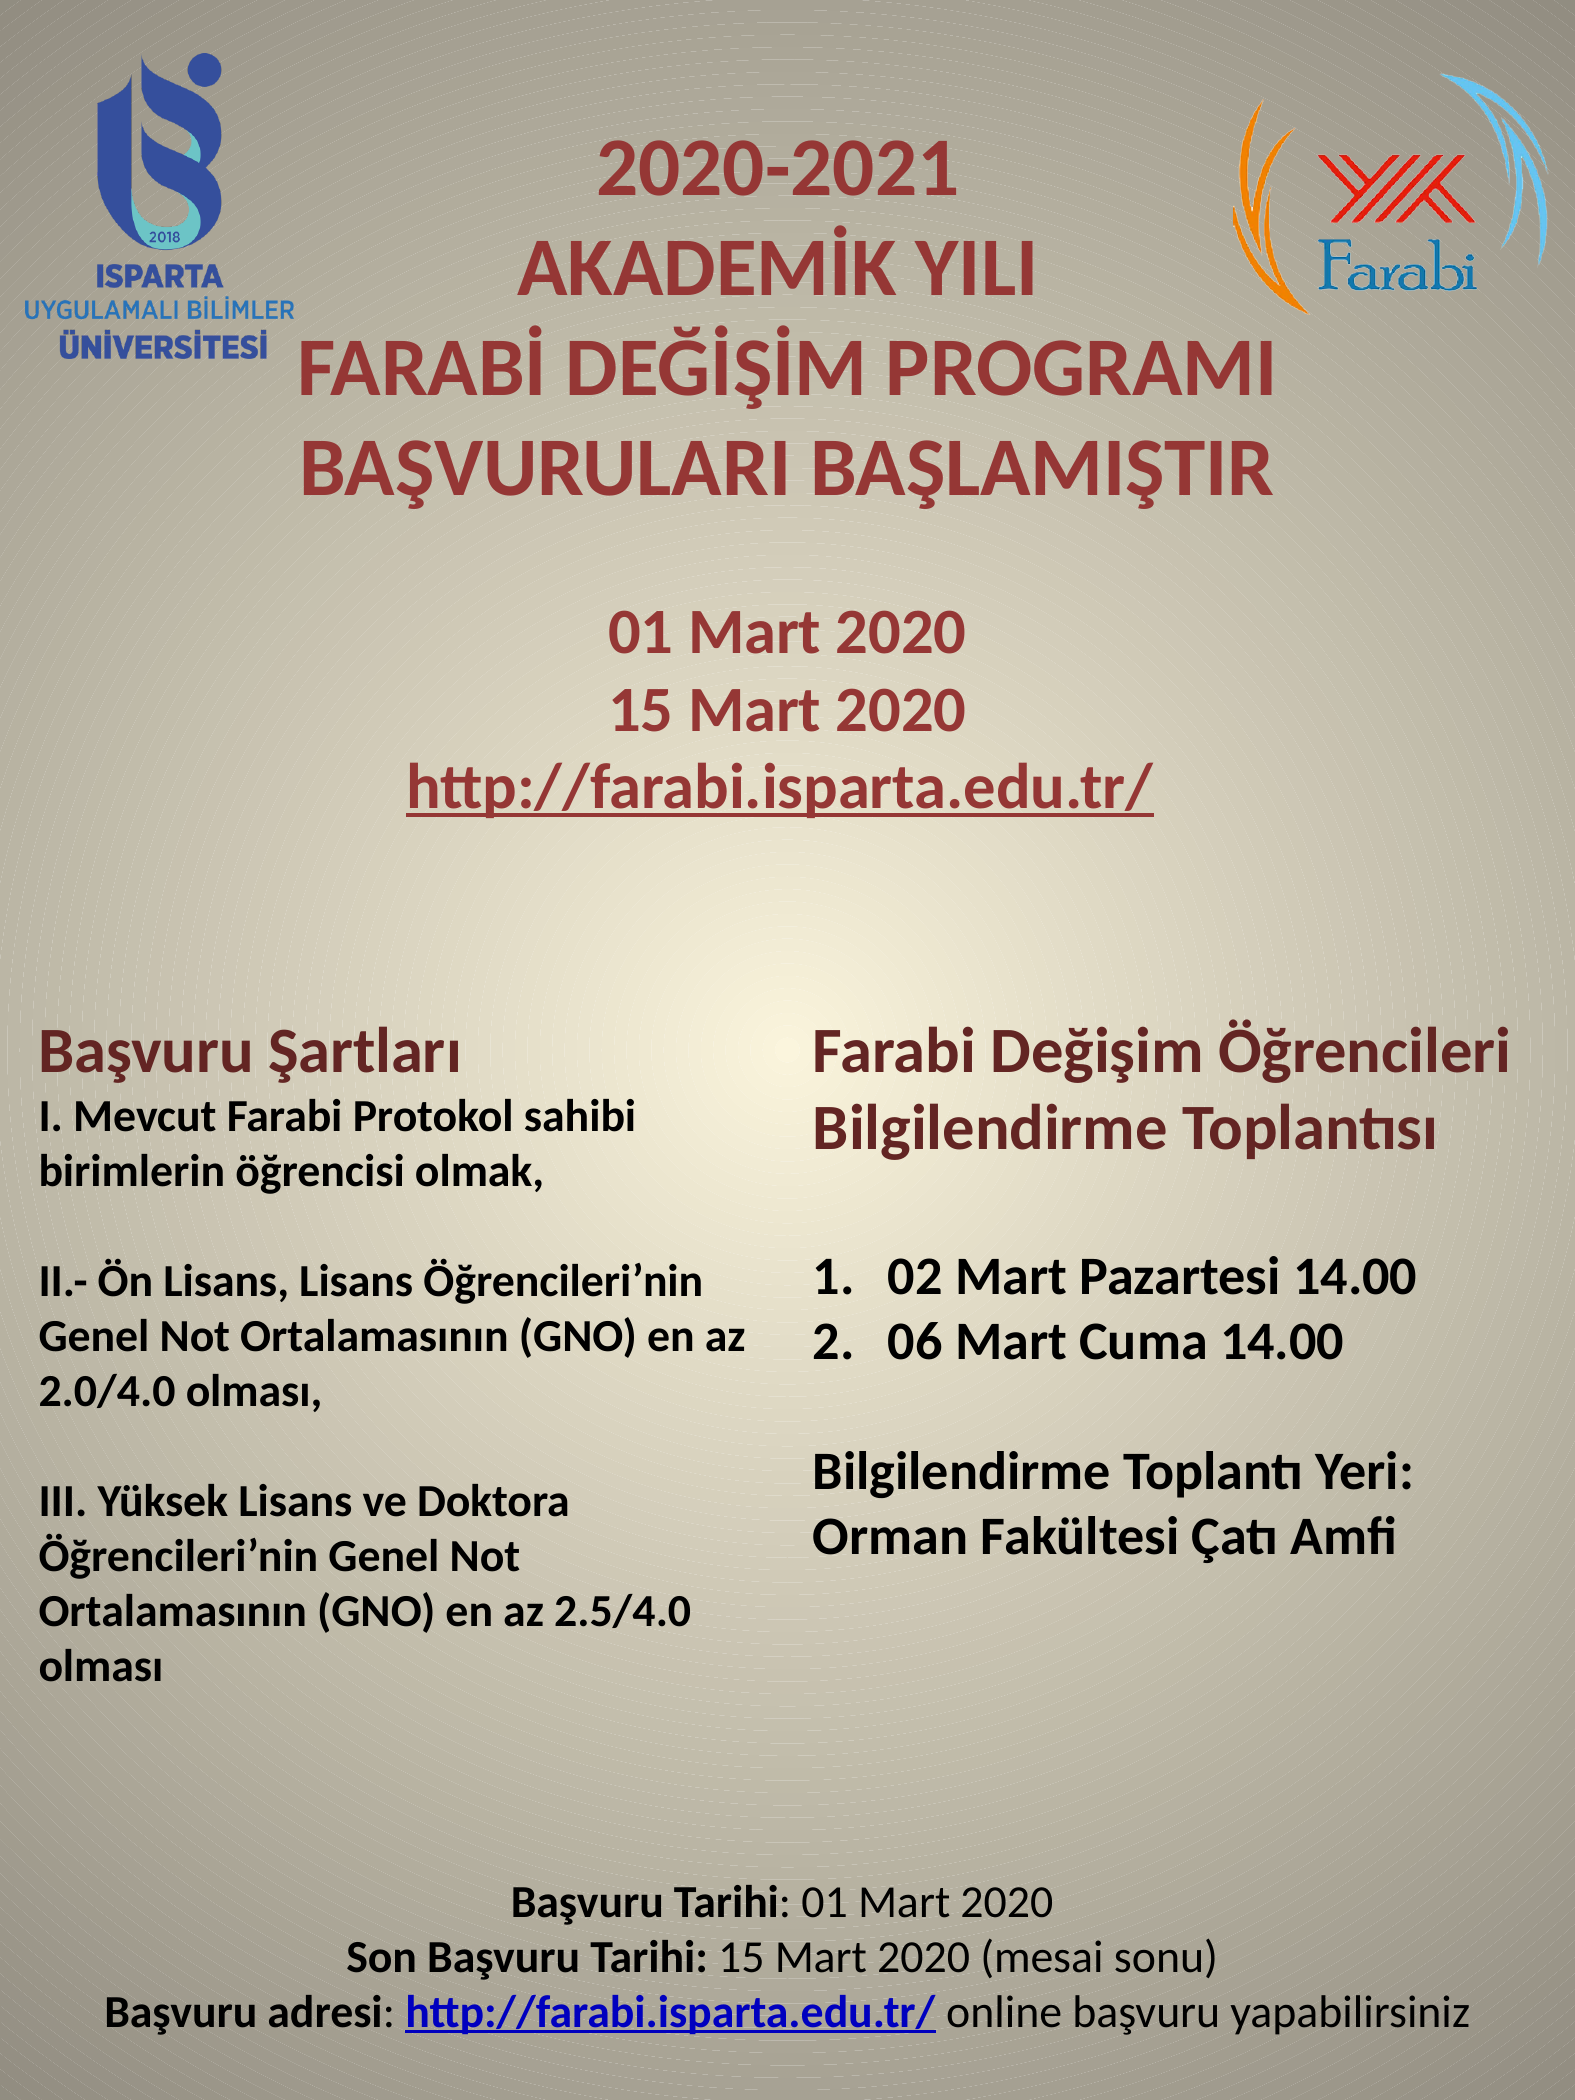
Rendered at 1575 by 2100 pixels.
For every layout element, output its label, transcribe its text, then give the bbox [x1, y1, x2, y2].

text_box Başvuru Tarihi: 01 Mart 2020 Son Başvuru Tarihi: 15 Mart 2020 (mesai sonu) Başvuru adresi: http://farabi.isparta.edu.tr/ online başvuru yapabilirsiniz [0, 1864, 1575, 2044]
picture [25, 53, 295, 359]
text_box Farabi Değişim Öğrencileri Bilgilendirme Toplantısı 02 Mart Pazartesi 14.00 06 Mart Cuma 14.00 Bilgilendirme Toplantı Yeri: Orman Fakültesi Çatı Amfi [799, 1001, 1541, 1572]
text_box 2020-2021 AKADEMİK YILI FARABİ DEĞİŞİM PROGRAMI BAŞVURULARI BAŞLAMIŞTIR 01 Mart 2020 15 Mart 2020 http://farabi.isparta.edu.tr/ [251, 105, 1323, 829]
picture [1233, 73, 1555, 319]
text_box Başvuru Şartları I. Mevcut Farabi Protokol sahibi birimlerin öğrencisi olmak, II.- Ön Lisans, Lisans Öğrencileri’nin Genel Not Ortalamasının (GNO) en az 2.0/4.0 olması, III. Yüksek Lisans ve Doktora Öğrencileri’nin Genel Not Ortalamasının (GNO) en az 2.5/4.0 olması [25, 1001, 807, 1697]
